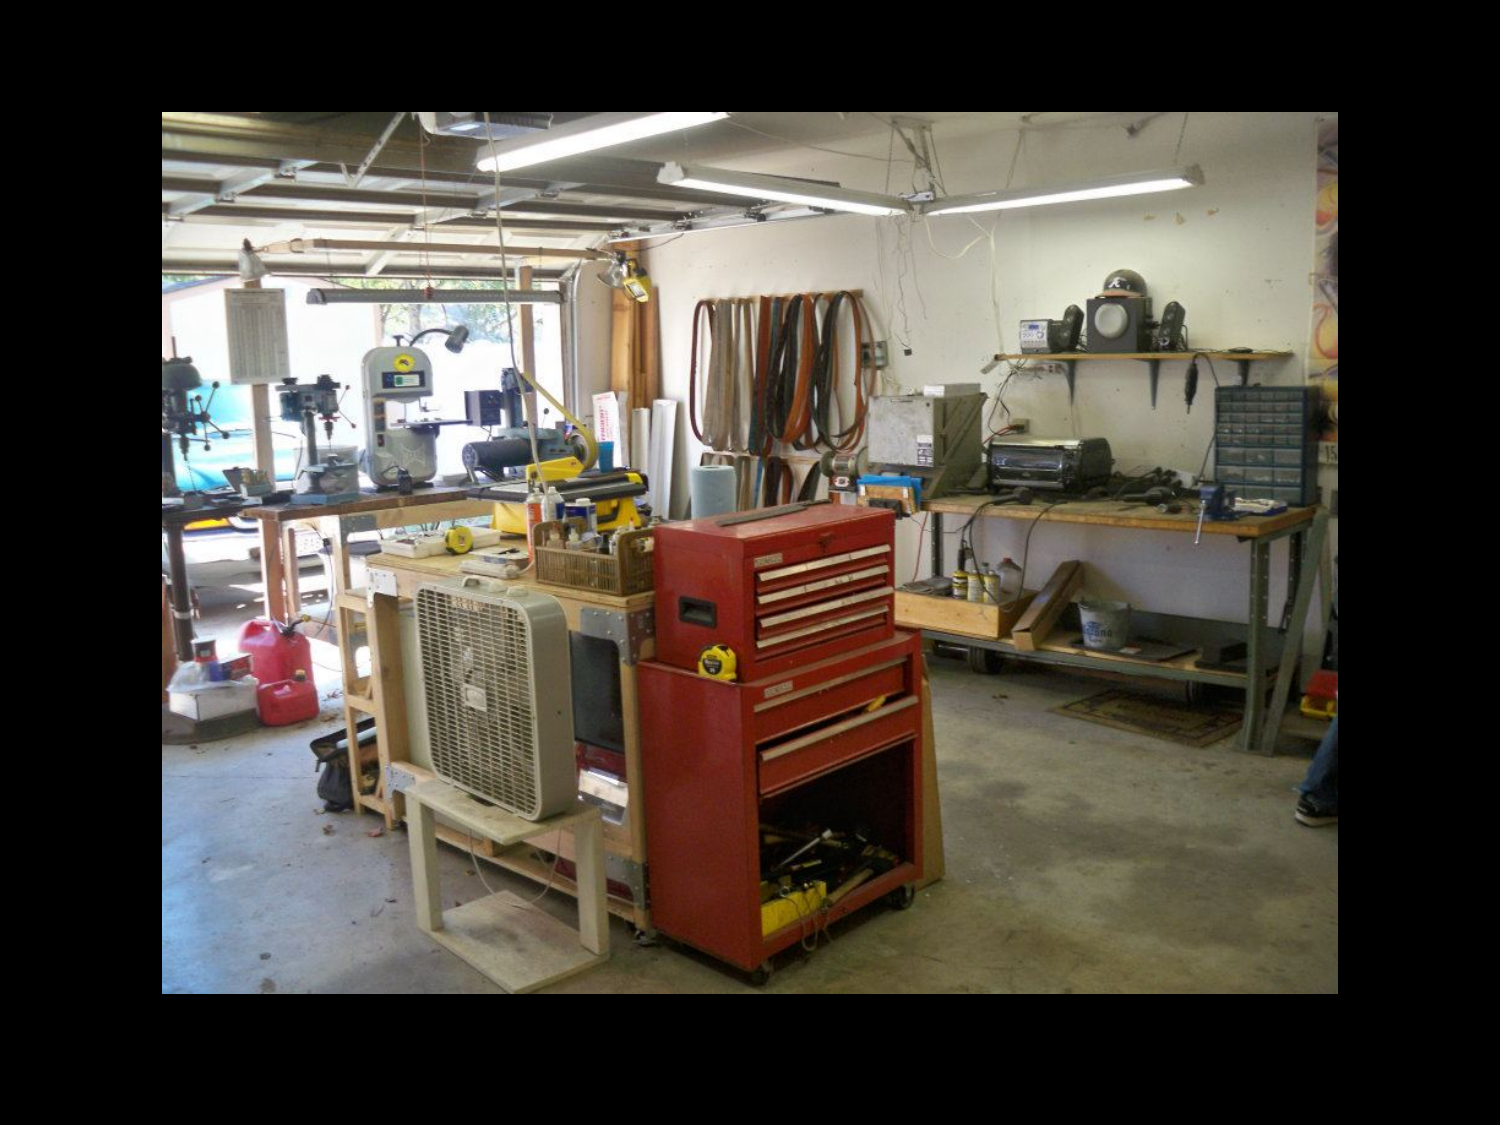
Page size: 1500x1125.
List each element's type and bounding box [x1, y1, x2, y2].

list [162, 112, 1338, 994]
